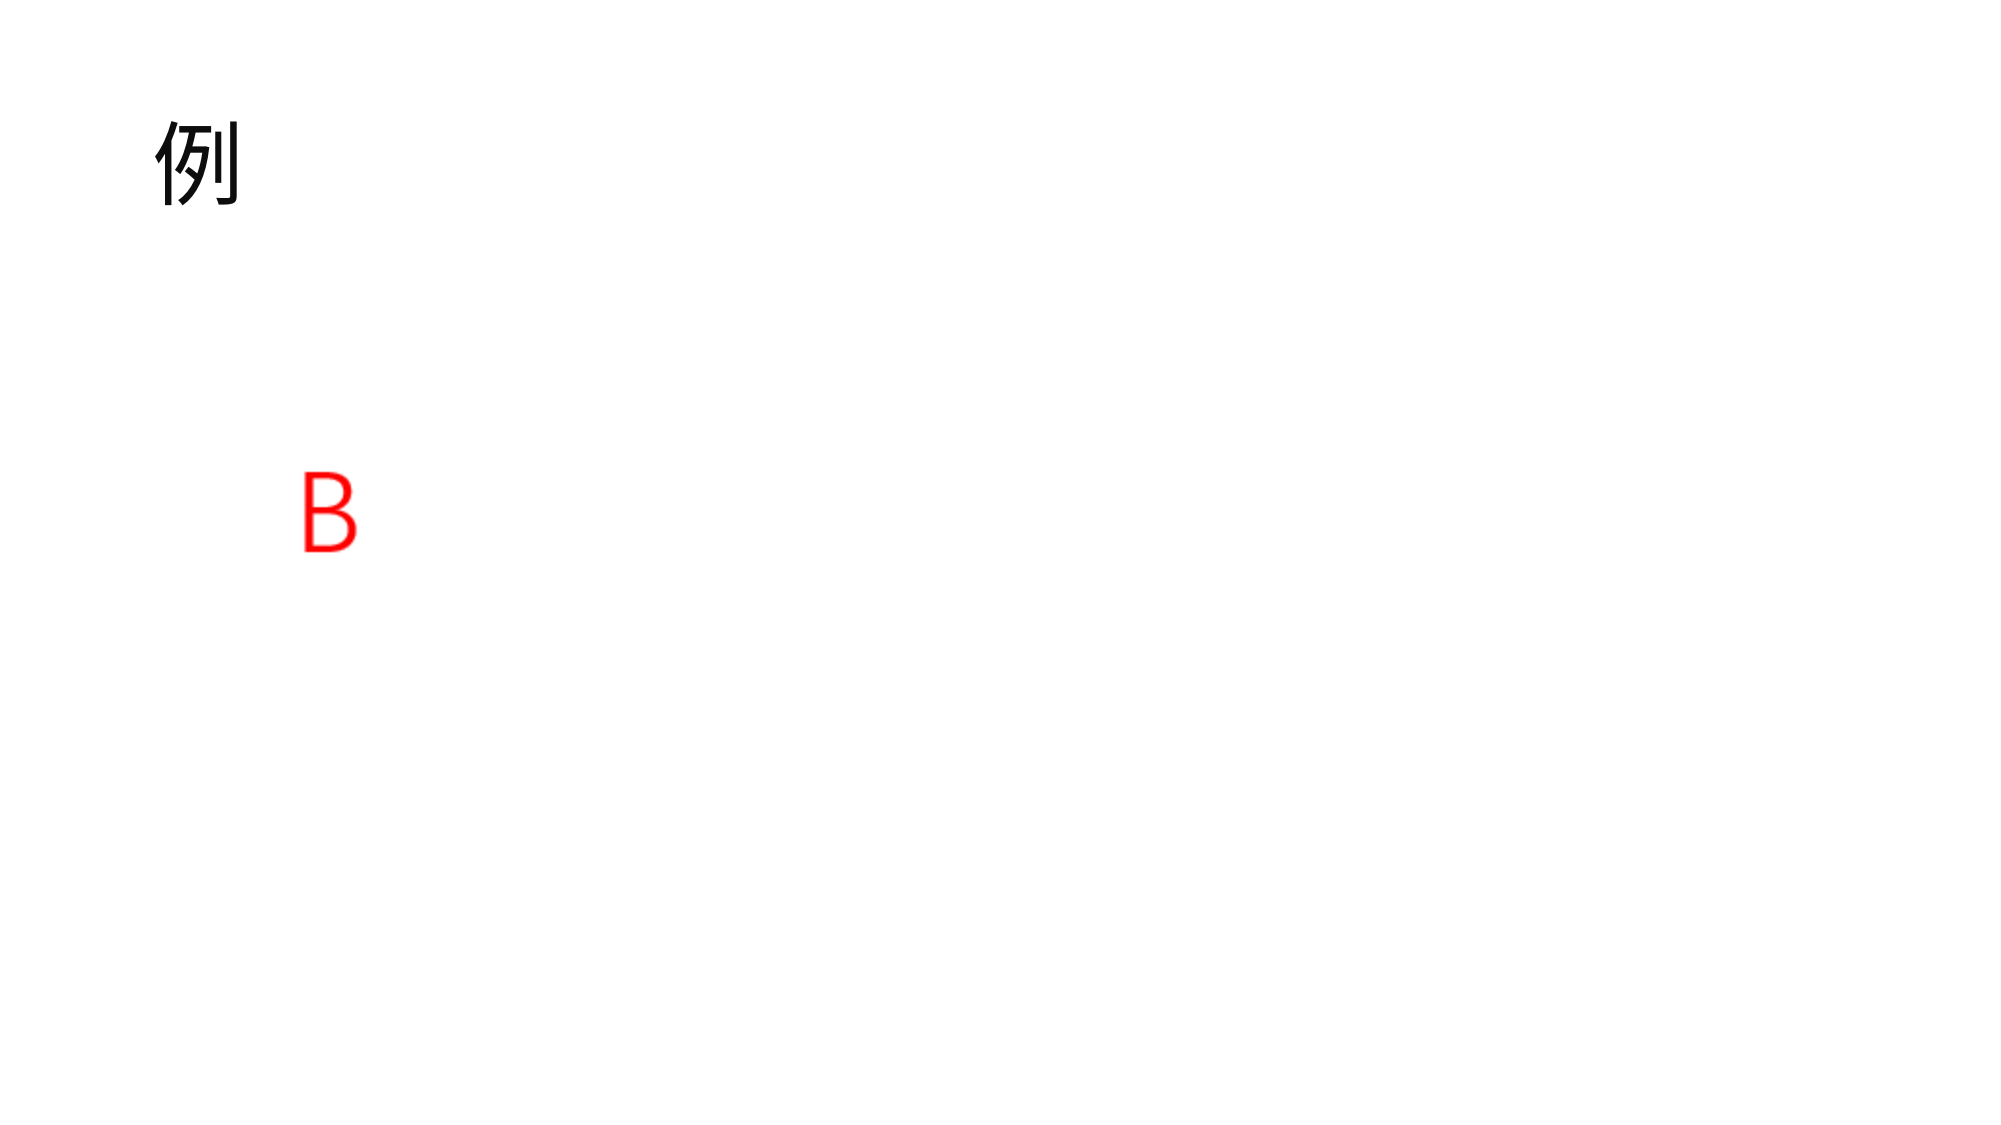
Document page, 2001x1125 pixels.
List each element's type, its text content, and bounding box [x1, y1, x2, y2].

title 例 [137, 59, 1863, 278]
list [191, 412, 470, 656]
